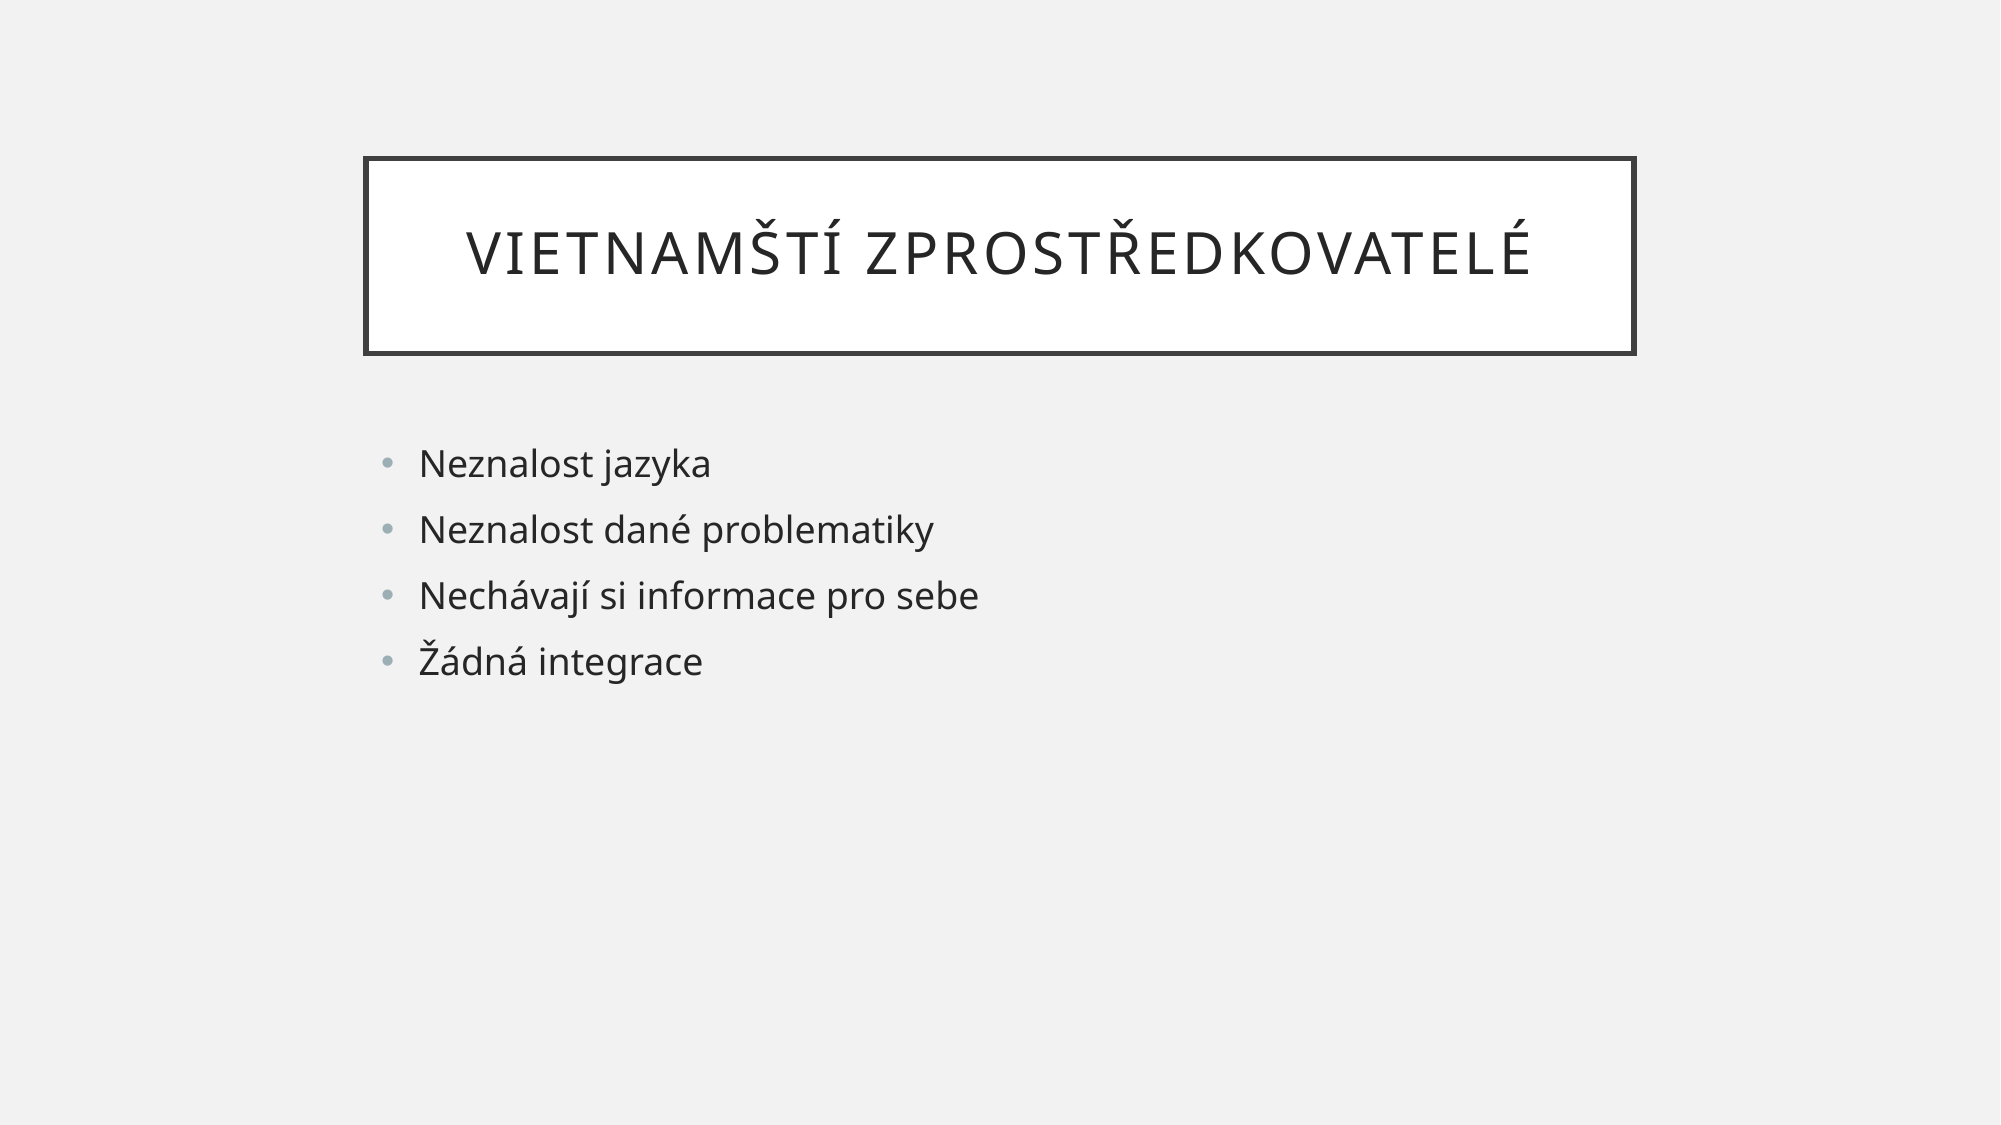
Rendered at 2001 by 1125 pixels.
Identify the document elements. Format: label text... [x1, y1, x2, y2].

title Vietnamští zprostředkovatelé [363, 156, 1637, 356]
list Neznalost jazyka Neznalost dané problematiky Nechávají si informace pro sebe Žádná integrace [366, 432, 1634, 942]
